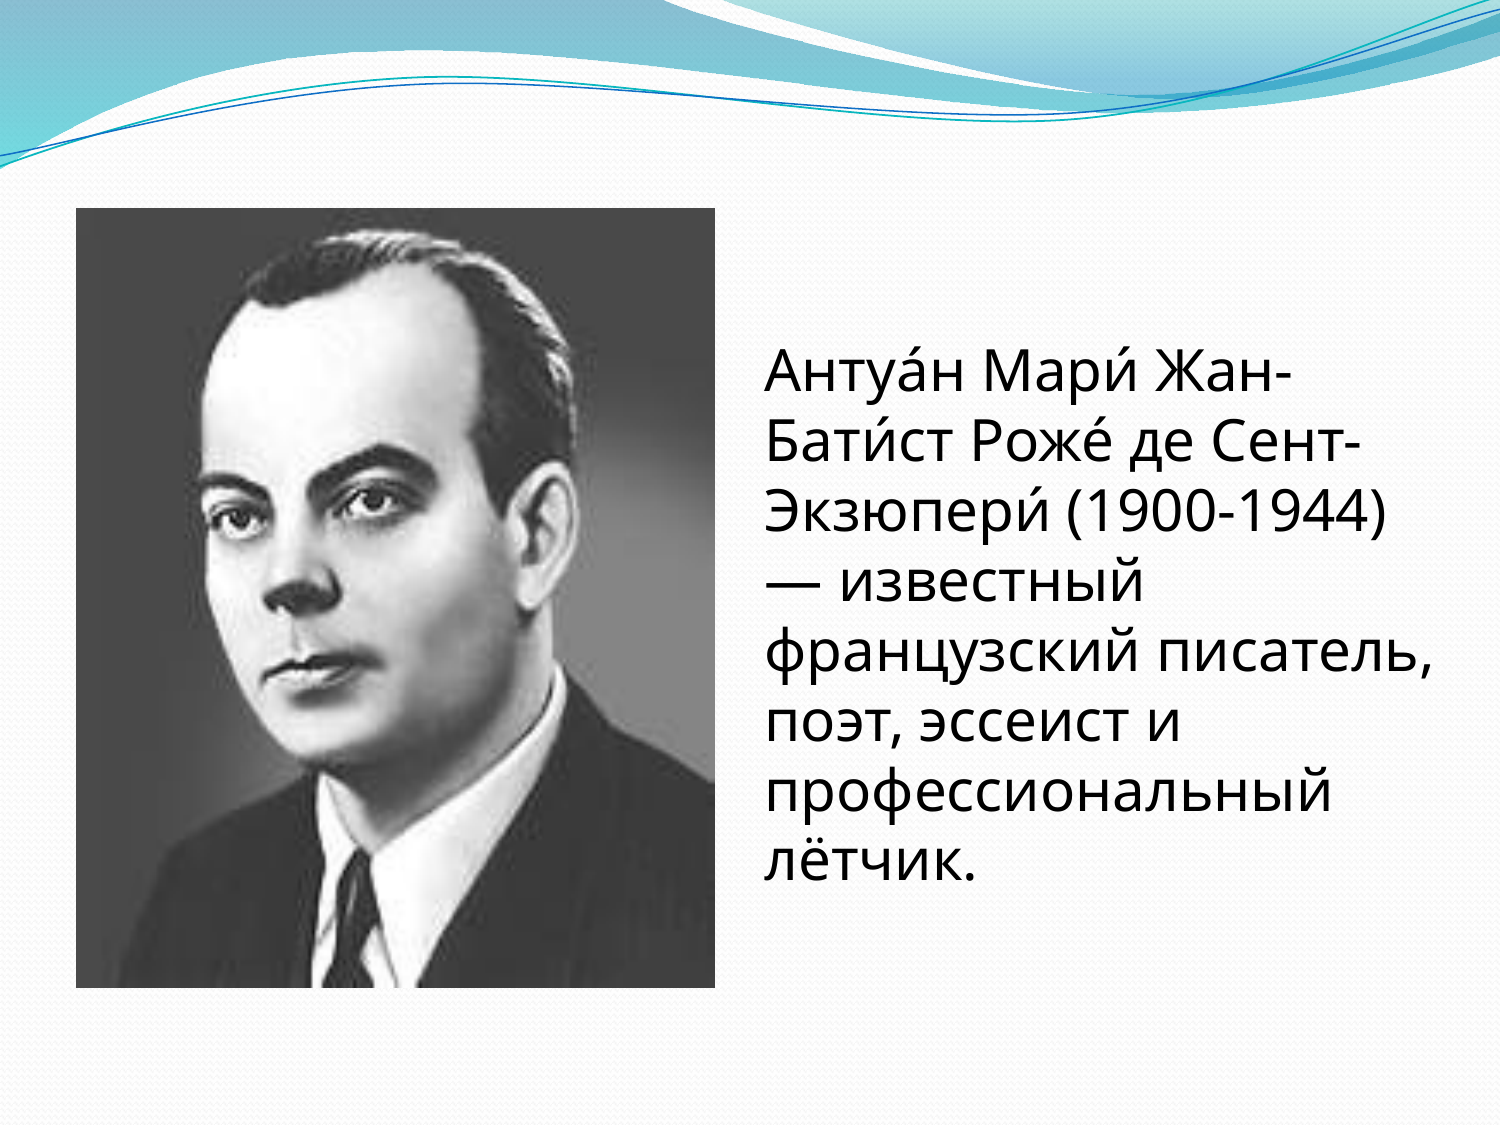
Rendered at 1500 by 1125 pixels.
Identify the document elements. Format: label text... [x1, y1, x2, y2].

list Антуа́н Мари́ Жан-Бати́ст Роже́ де Сент-Экзюпери́ (1900-1944) — известный французский писатель, поэт, эссеист и профессиональный лётчик. [750, 326, 1459, 1071]
picture [76, 207, 715, 988]
